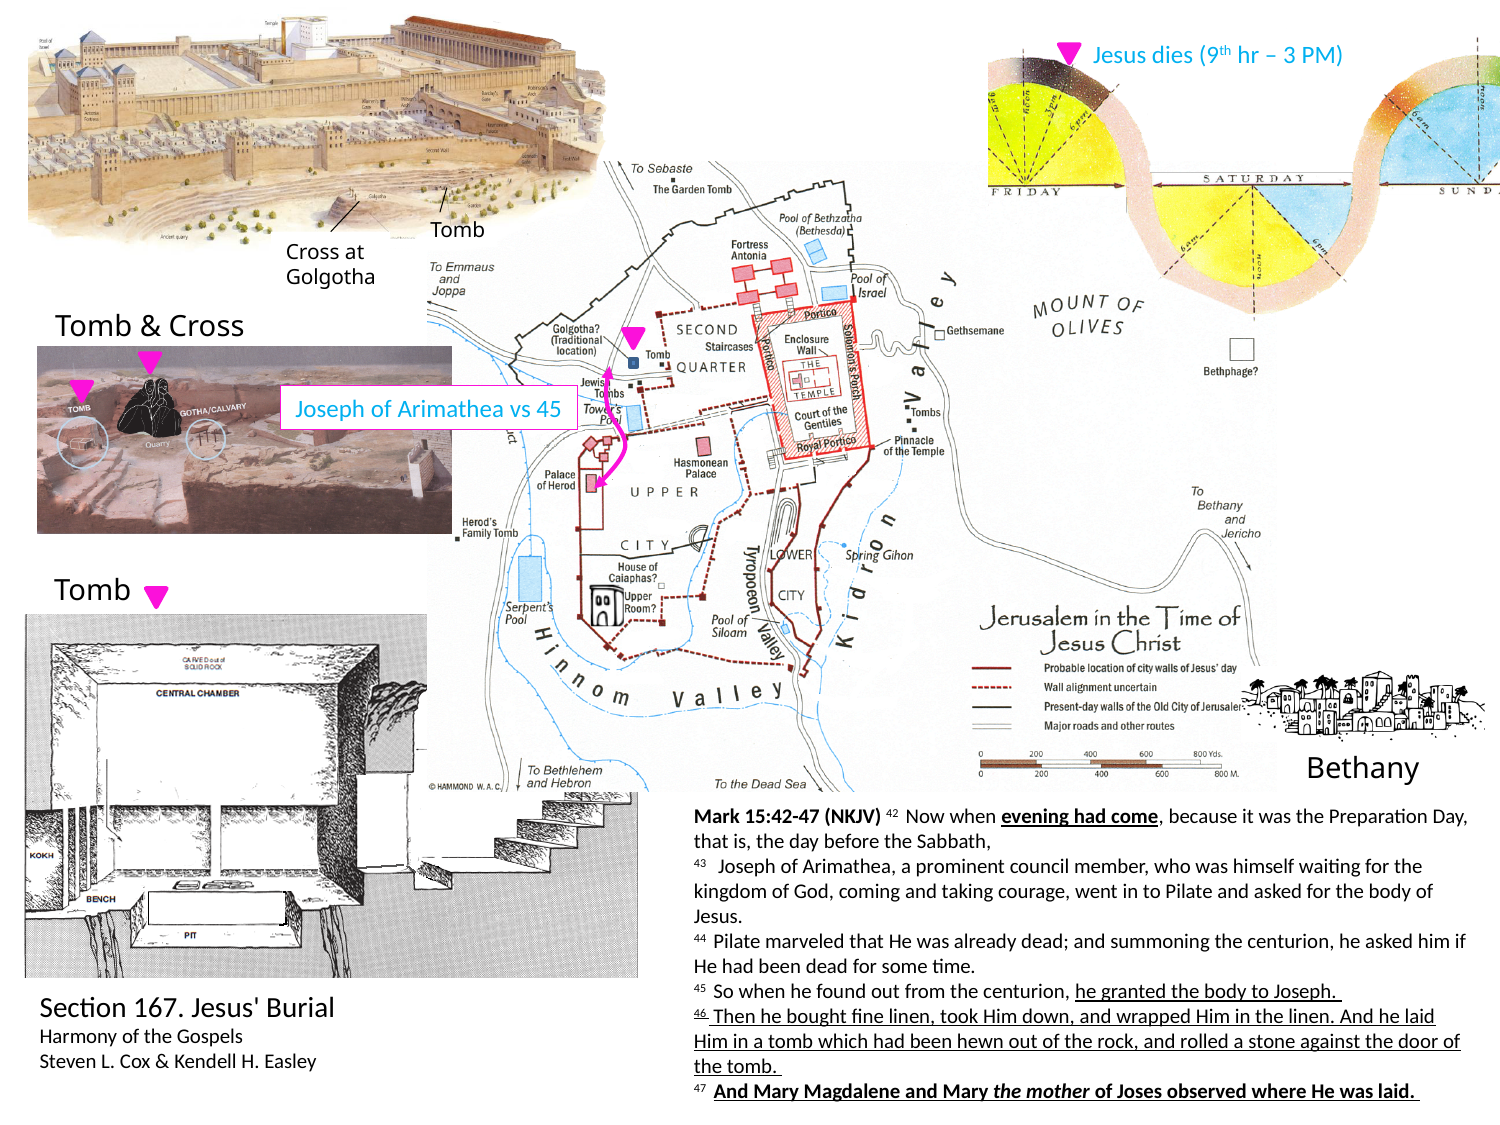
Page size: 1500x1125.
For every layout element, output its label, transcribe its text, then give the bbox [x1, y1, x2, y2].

text_box Mark 15:42-47 (NKJV) 42 Now when evening had come, because it was the Preparation Day, that is, the day before the Sabbath, 43 Joseph of Arimathea, a prominent council member, who was himself waiting for the kingdom of God, coming and taking courage, went in to Pilate and asked for the body of Jesus. 44 Pilate marveled that He was already dead; and summoning the centurion, he asked him if He had been dead for some time. 45 So when he found out from the centurion, he granted the body to Joseph. 46 Then he bought fine linen, took Him down, and wrapped Him in the linen. And he laid Him in a tomb which had been hewn out of the rock, and rolled a stone against the door of the tomb. 47 And Mary Magdalene and Mary the mother of Joses observed where He was laid. [679, 795, 1485, 1111]
text_box Tomb [39, 563, 147, 612]
picture [24, 0, 1500, 978]
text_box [28, 7, 611, 298]
text_box Section 167. Jesus' Burial Harmony of the Gospels Steven L. Cox & Kendell H. Easley [24, 984, 638, 1081]
text_box [144, 586, 169, 610]
text_box Bethany [1282, 751, 1463, 792]
text_box [0, 0, 1500, 1114]
text_box Tomb & Cross [40, 306, 260, 344]
